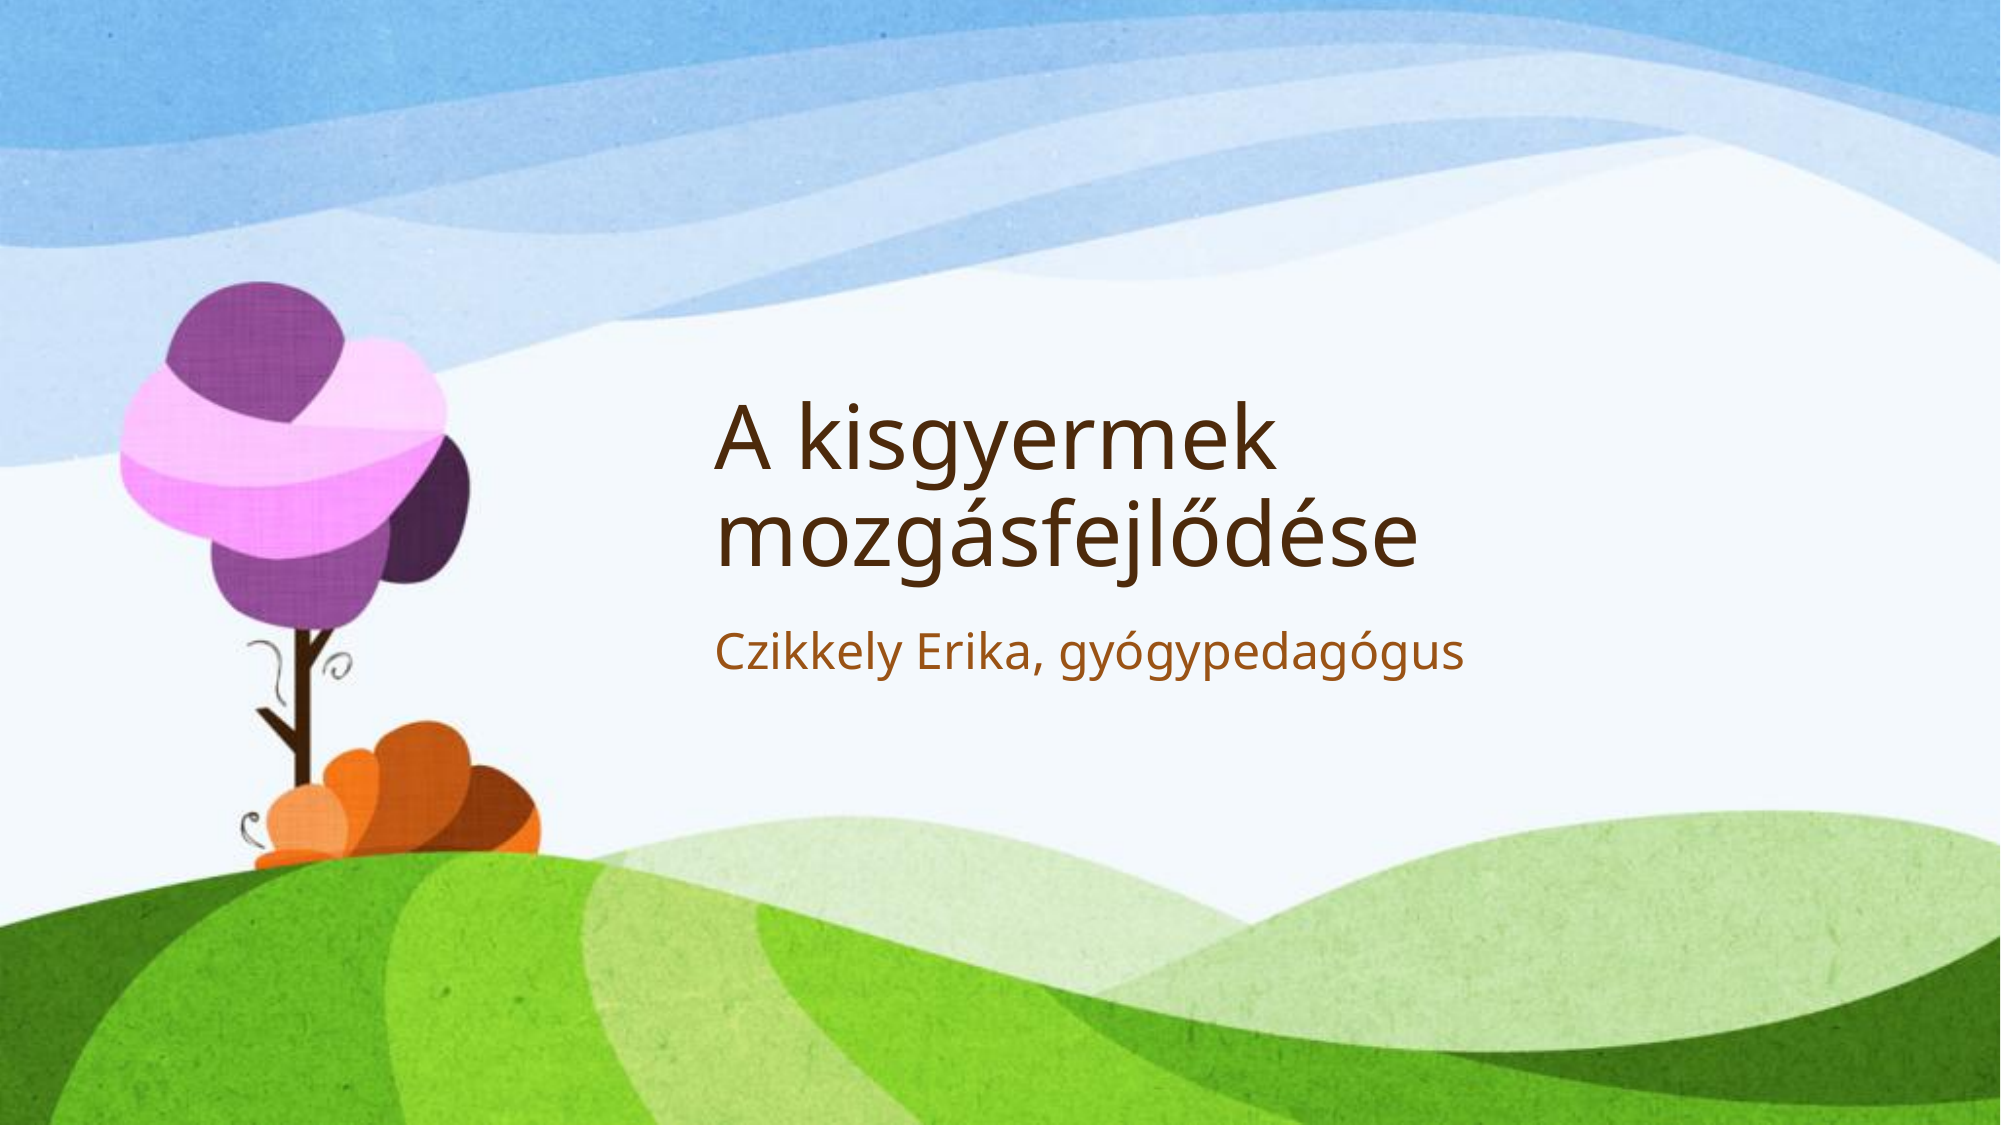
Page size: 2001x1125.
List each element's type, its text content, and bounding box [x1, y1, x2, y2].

picture [0, 0, 2001, 1125]
list Czikkely Erika, gyógypedagógus [699, 612, 1825, 763]
title A kisgyermek mozgásfejlődése [699, 299, 1825, 612]
